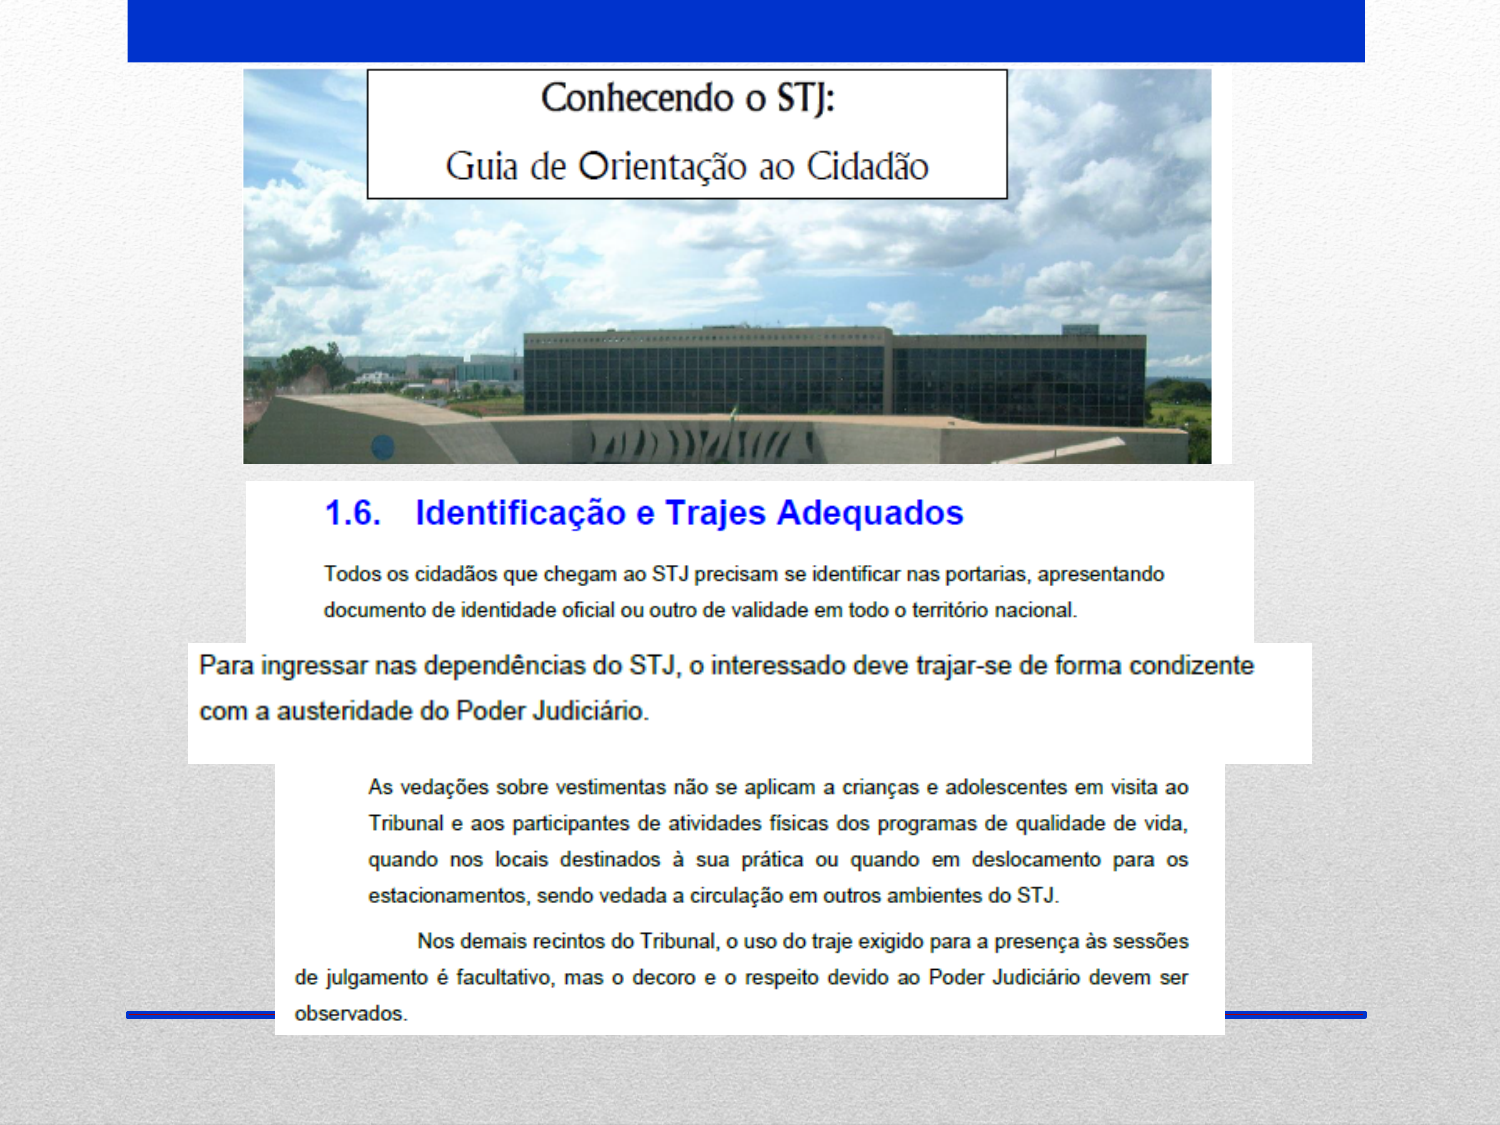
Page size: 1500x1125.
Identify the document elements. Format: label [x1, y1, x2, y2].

picture [187, 480, 1313, 1035]
list [241, 65, 1233, 465]
